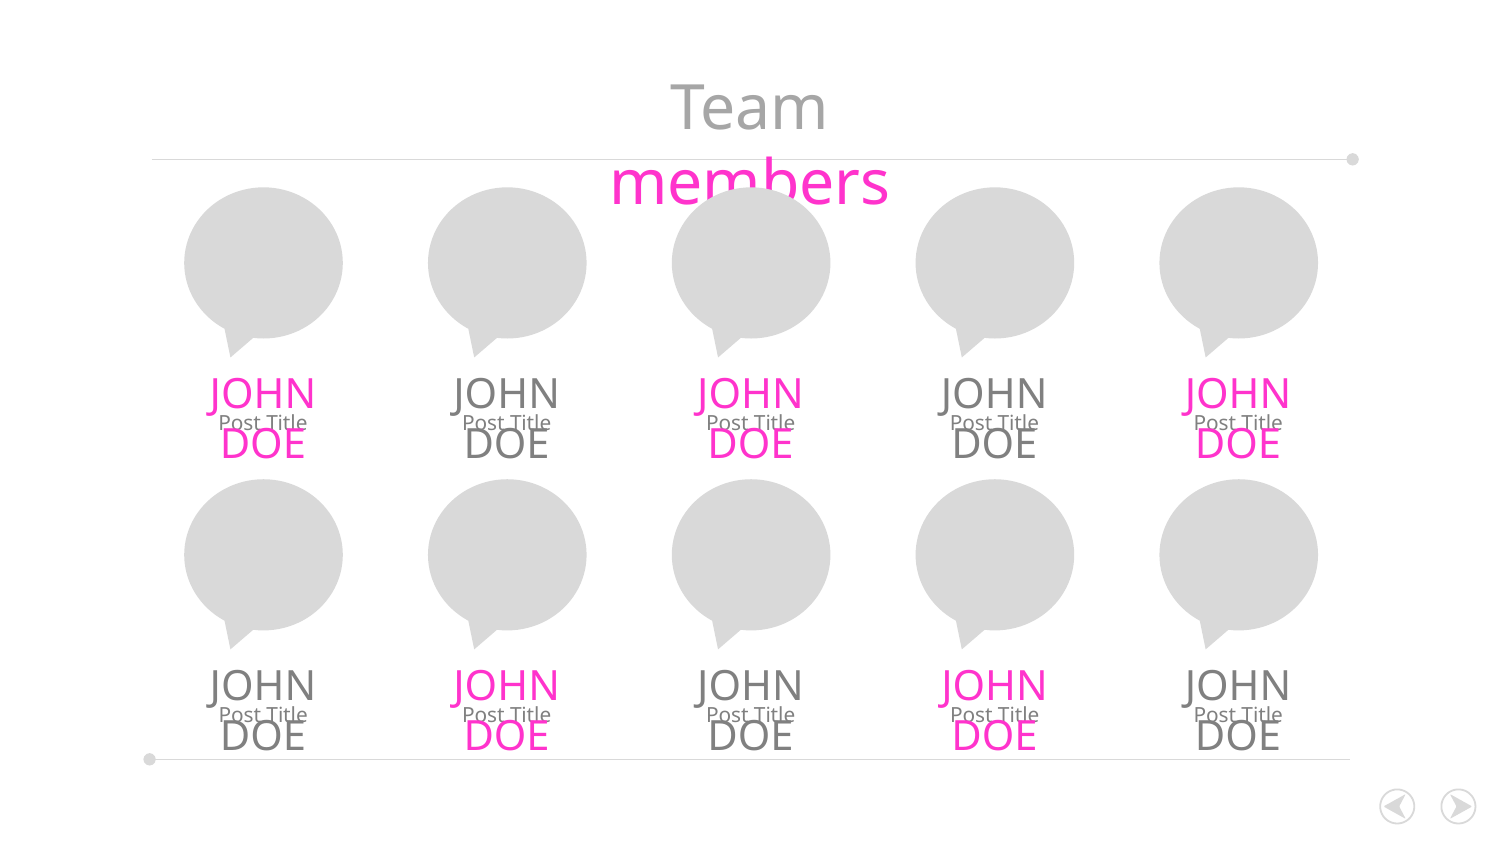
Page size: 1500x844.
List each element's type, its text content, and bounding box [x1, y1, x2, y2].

text_box [913, 477, 1077, 651]
text_box [425, 477, 589, 651]
text_box [669, 477, 833, 651]
text_box JOHN DOE [183, 359, 343, 475]
text_box [1157, 477, 1321, 651]
text_box JOHN DOE [1158, 359, 1318, 475]
text_box [182, 477, 345, 651]
text_box JOHN DOE [176, 651, 350, 758]
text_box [1379, 788, 1477, 825]
text_box [425, 185, 589, 359]
text_box Team members [538, 168, 962, 224]
text_box JOHN DOE [1158, 651, 1318, 758]
text_box JOHN DOE [427, 651, 586, 758]
text_box [182, 185, 345, 359]
text_box [913, 185, 1077, 359]
text_box JOHN DOE [427, 359, 586, 475]
text_box JOHN DOE [902, 651, 1088, 758]
text_box [1157, 185, 1321, 359]
text_box JOHN DOE [671, 651, 830, 758]
text_box Team members [538, 59, 962, 158]
text_box JOHN DOE [671, 359, 830, 475]
text_box [669, 185, 833, 359]
text_box JOHN DOE [915, 359, 1074, 475]
